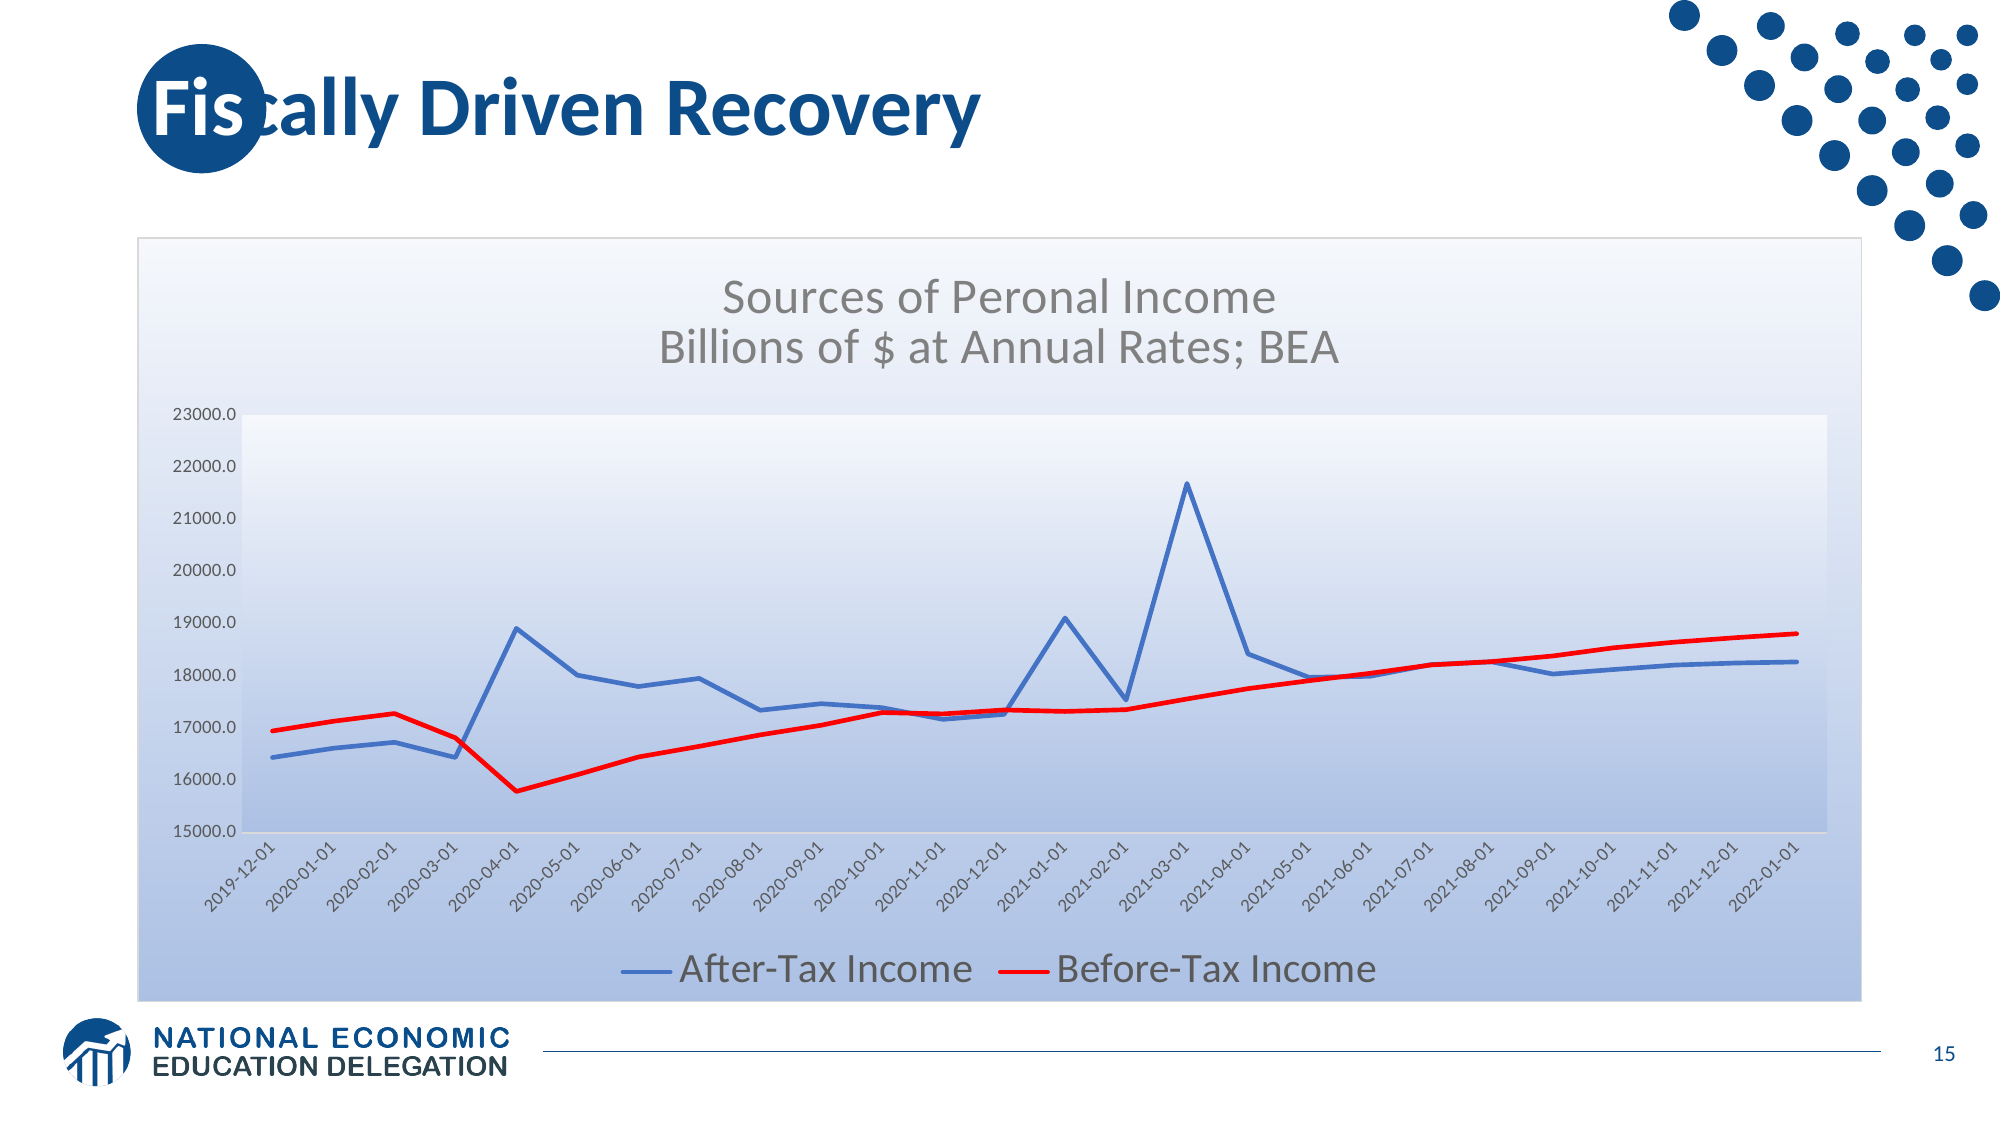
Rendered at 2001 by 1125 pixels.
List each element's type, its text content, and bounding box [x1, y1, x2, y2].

slide_number 15 [1521, 1022, 1972, 1082]
chart [137, 237, 1863, 1003]
picture [55, 1013, 520, 1091]
title Fiscally Driven Recovery [137, 0, 1863, 218]
